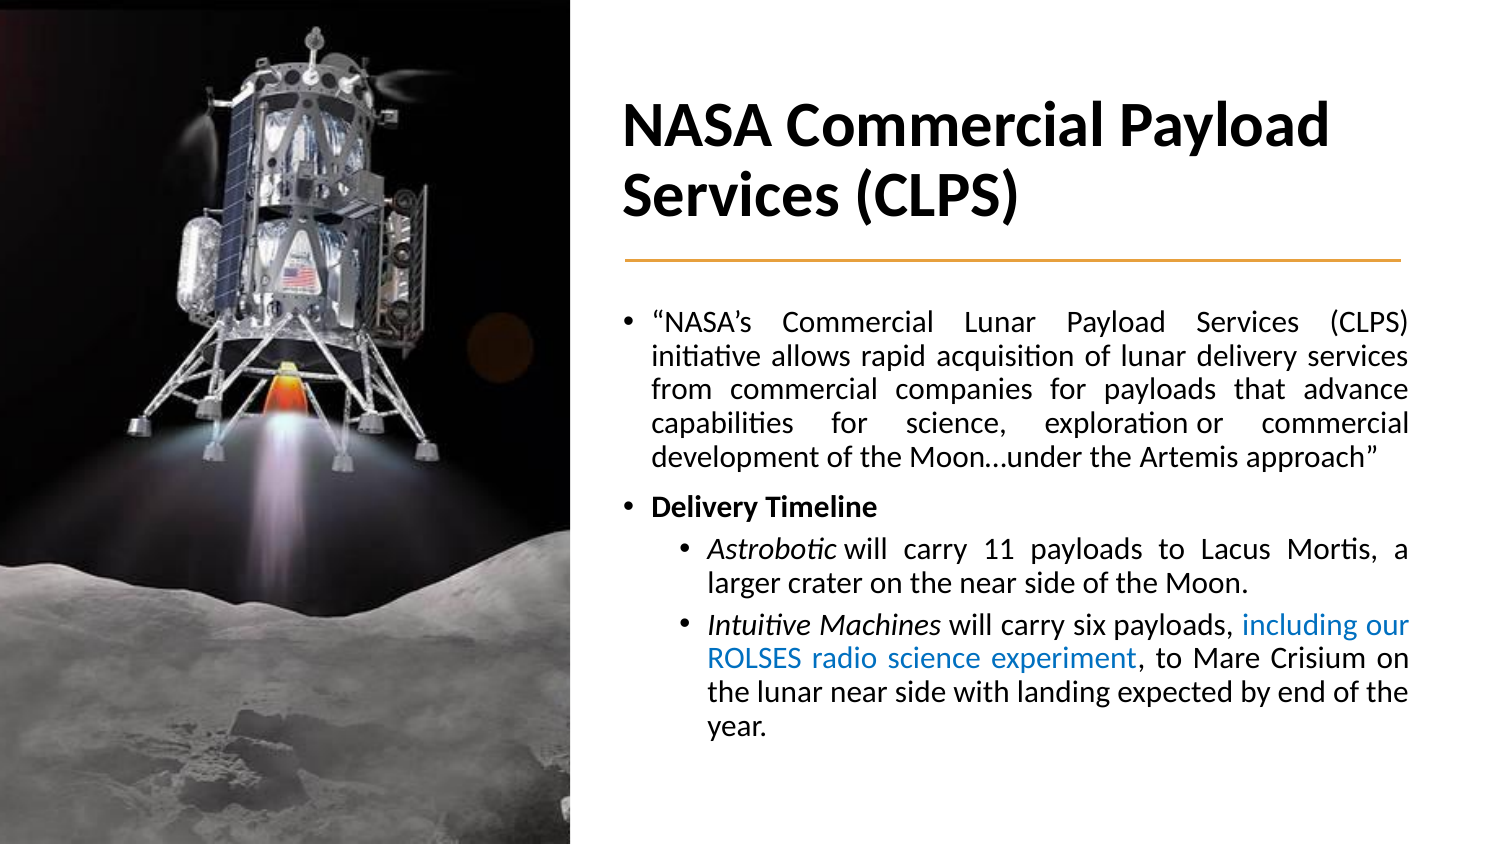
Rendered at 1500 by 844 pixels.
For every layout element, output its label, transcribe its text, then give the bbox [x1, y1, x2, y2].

picture [0, 0, 571, 844]
title NASA Commercial Payload Services (CLPS) [610, 77, 1422, 236]
list “NASA’s Commercial Lunar Payload Services (CLPS) initiative allows rapid acquisition of lunar delivery services from commercial companies for payloads that advance capabilities for science, exploration or commercial development of the Moon…under the Artemis approach” Delivery Timeline Astrobotic will carry 11 payloads to Lacus Mortis, a larger crater on the near side of the Moon. Intuitive Machines will carry six payloads, including our ROLSES radio science experiment, to Mare Crisium on the lunar near side with landing expected by end of the year. [610, 300, 1422, 835]
